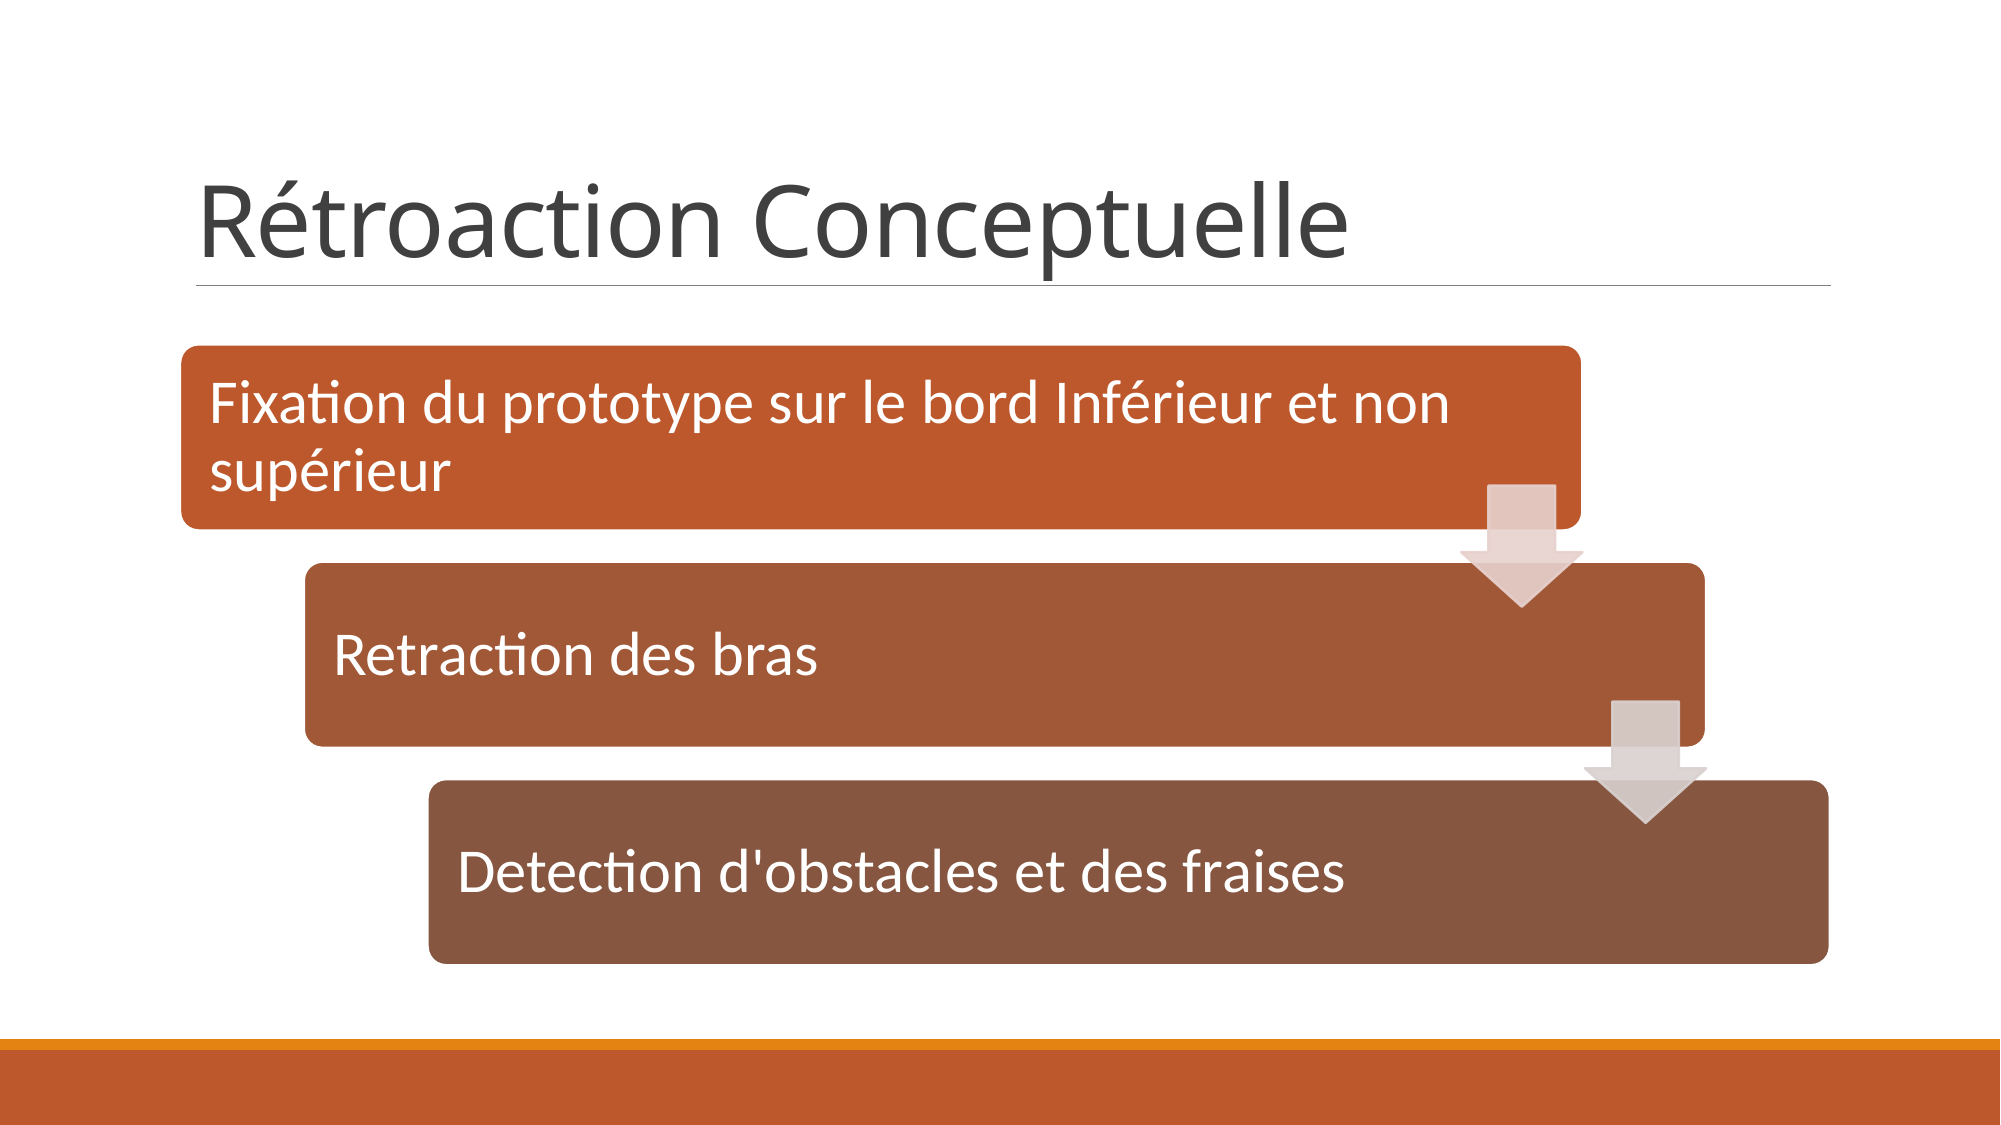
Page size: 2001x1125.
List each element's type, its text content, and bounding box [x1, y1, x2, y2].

title Rétroaction Conceptuelle [180, 47, 1830, 285]
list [179, 343, 1831, 966]
